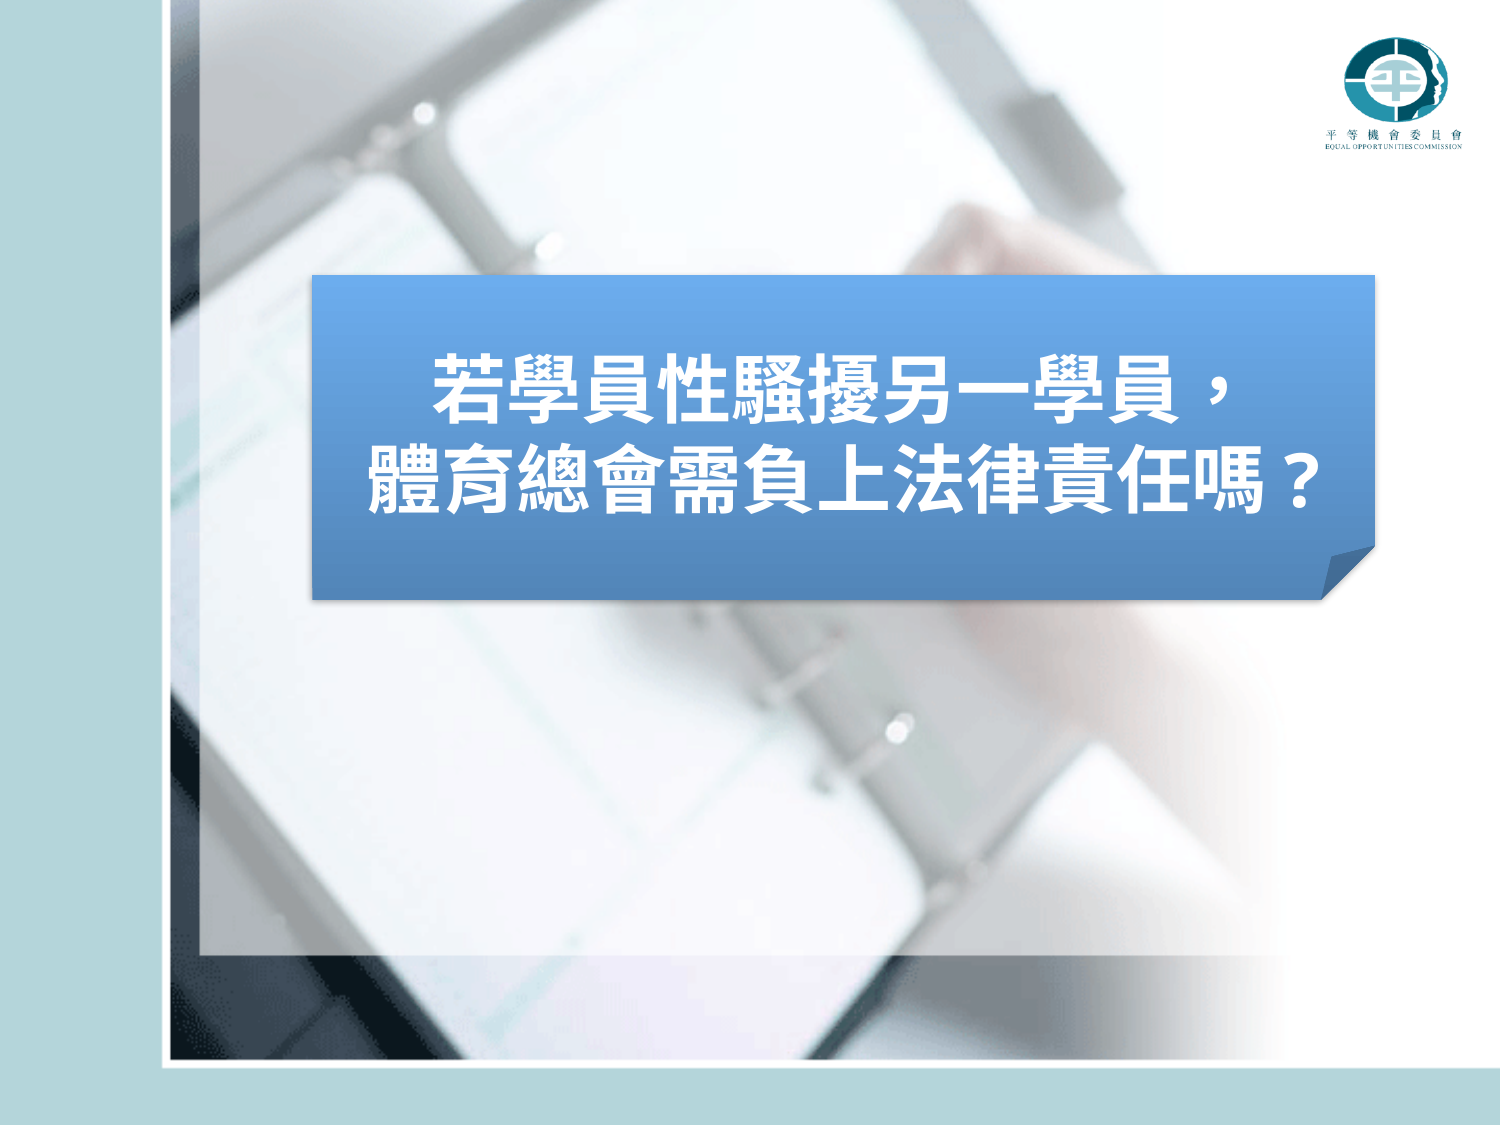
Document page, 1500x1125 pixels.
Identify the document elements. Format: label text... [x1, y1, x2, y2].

picture [0, 0, 1500, 1125]
text_box 若學員性騷擾另一學員， 體育總會需負上法律責任嗎? [312, 275, 1375, 601]
